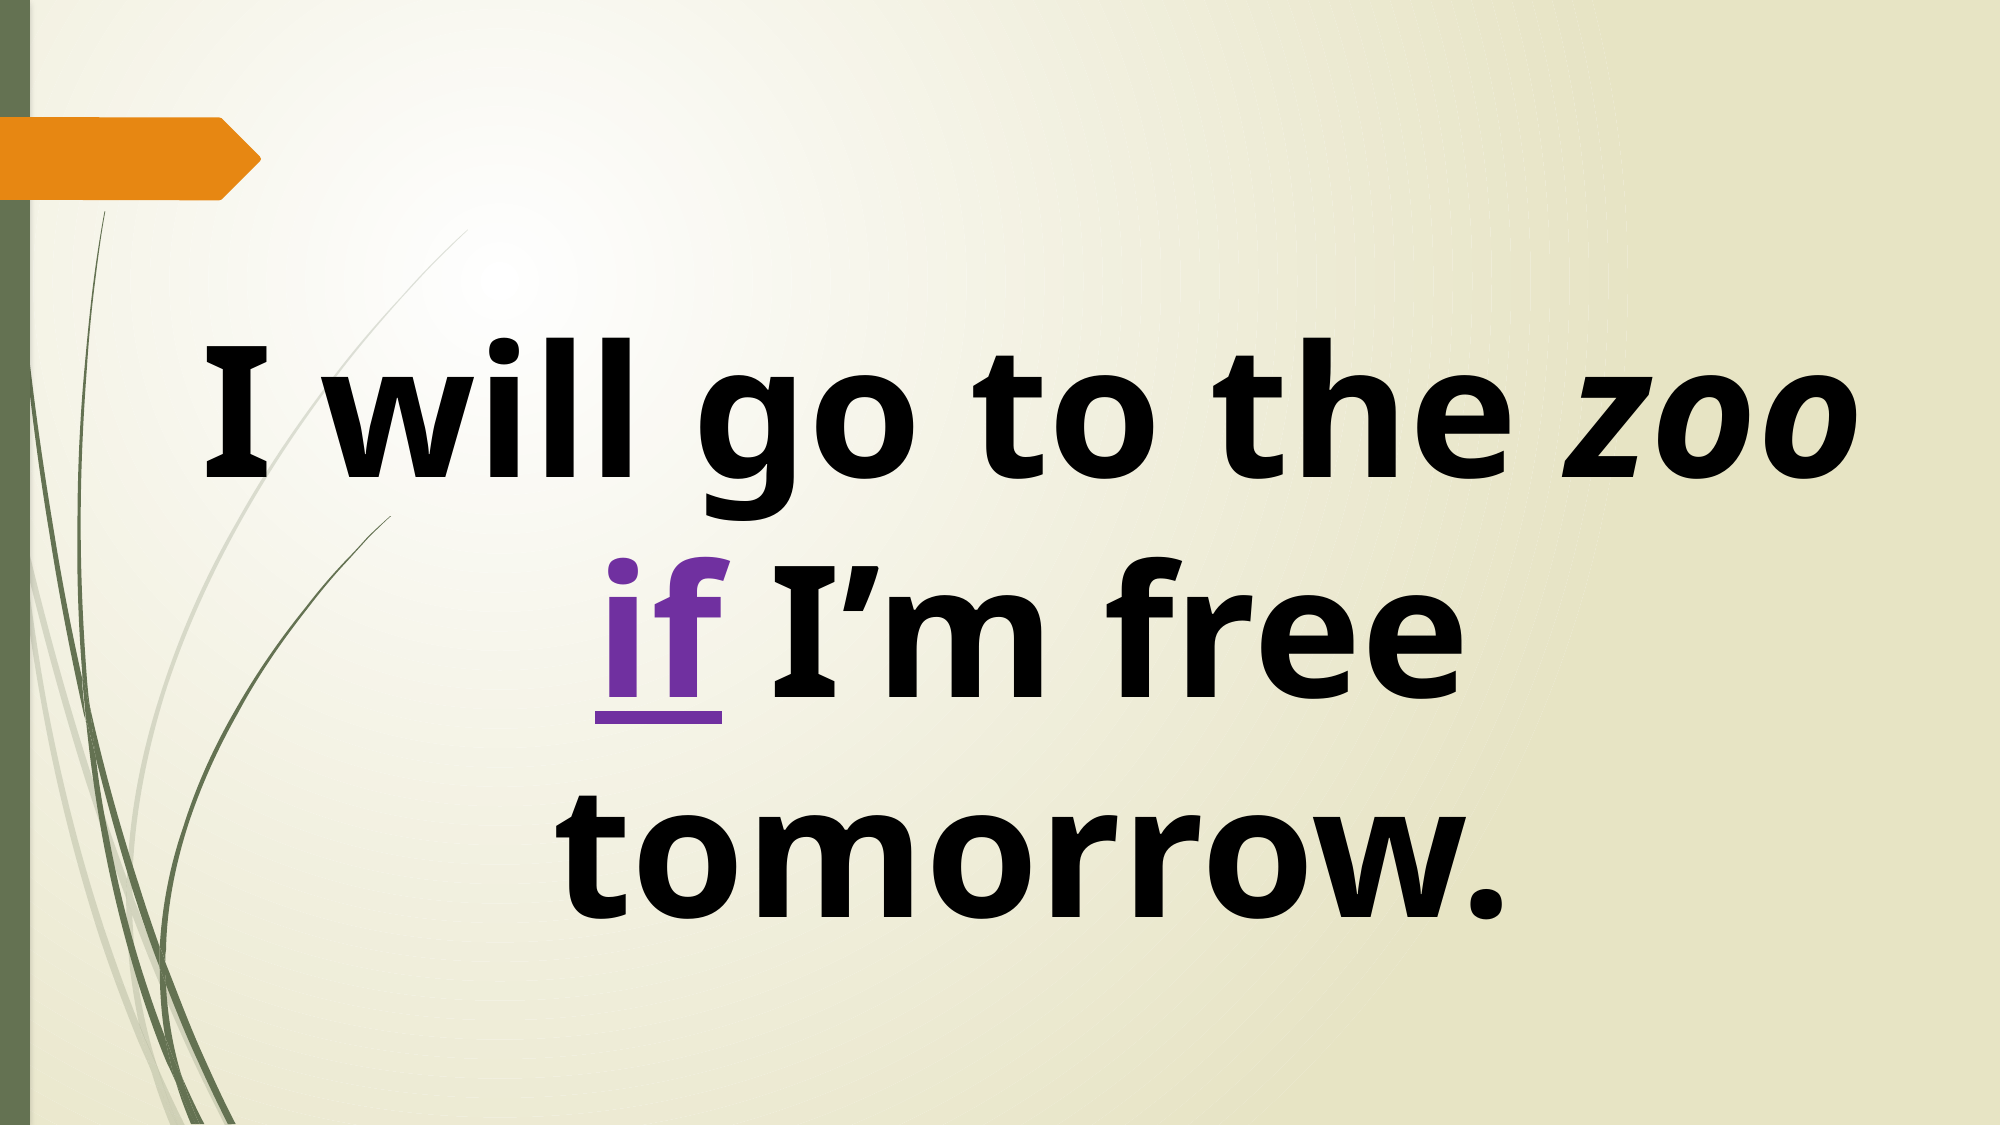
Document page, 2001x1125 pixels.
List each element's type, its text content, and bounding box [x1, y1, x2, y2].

text_box I will go to the zoo if I’m free tomorrow. [105, 286, 1961, 770]
